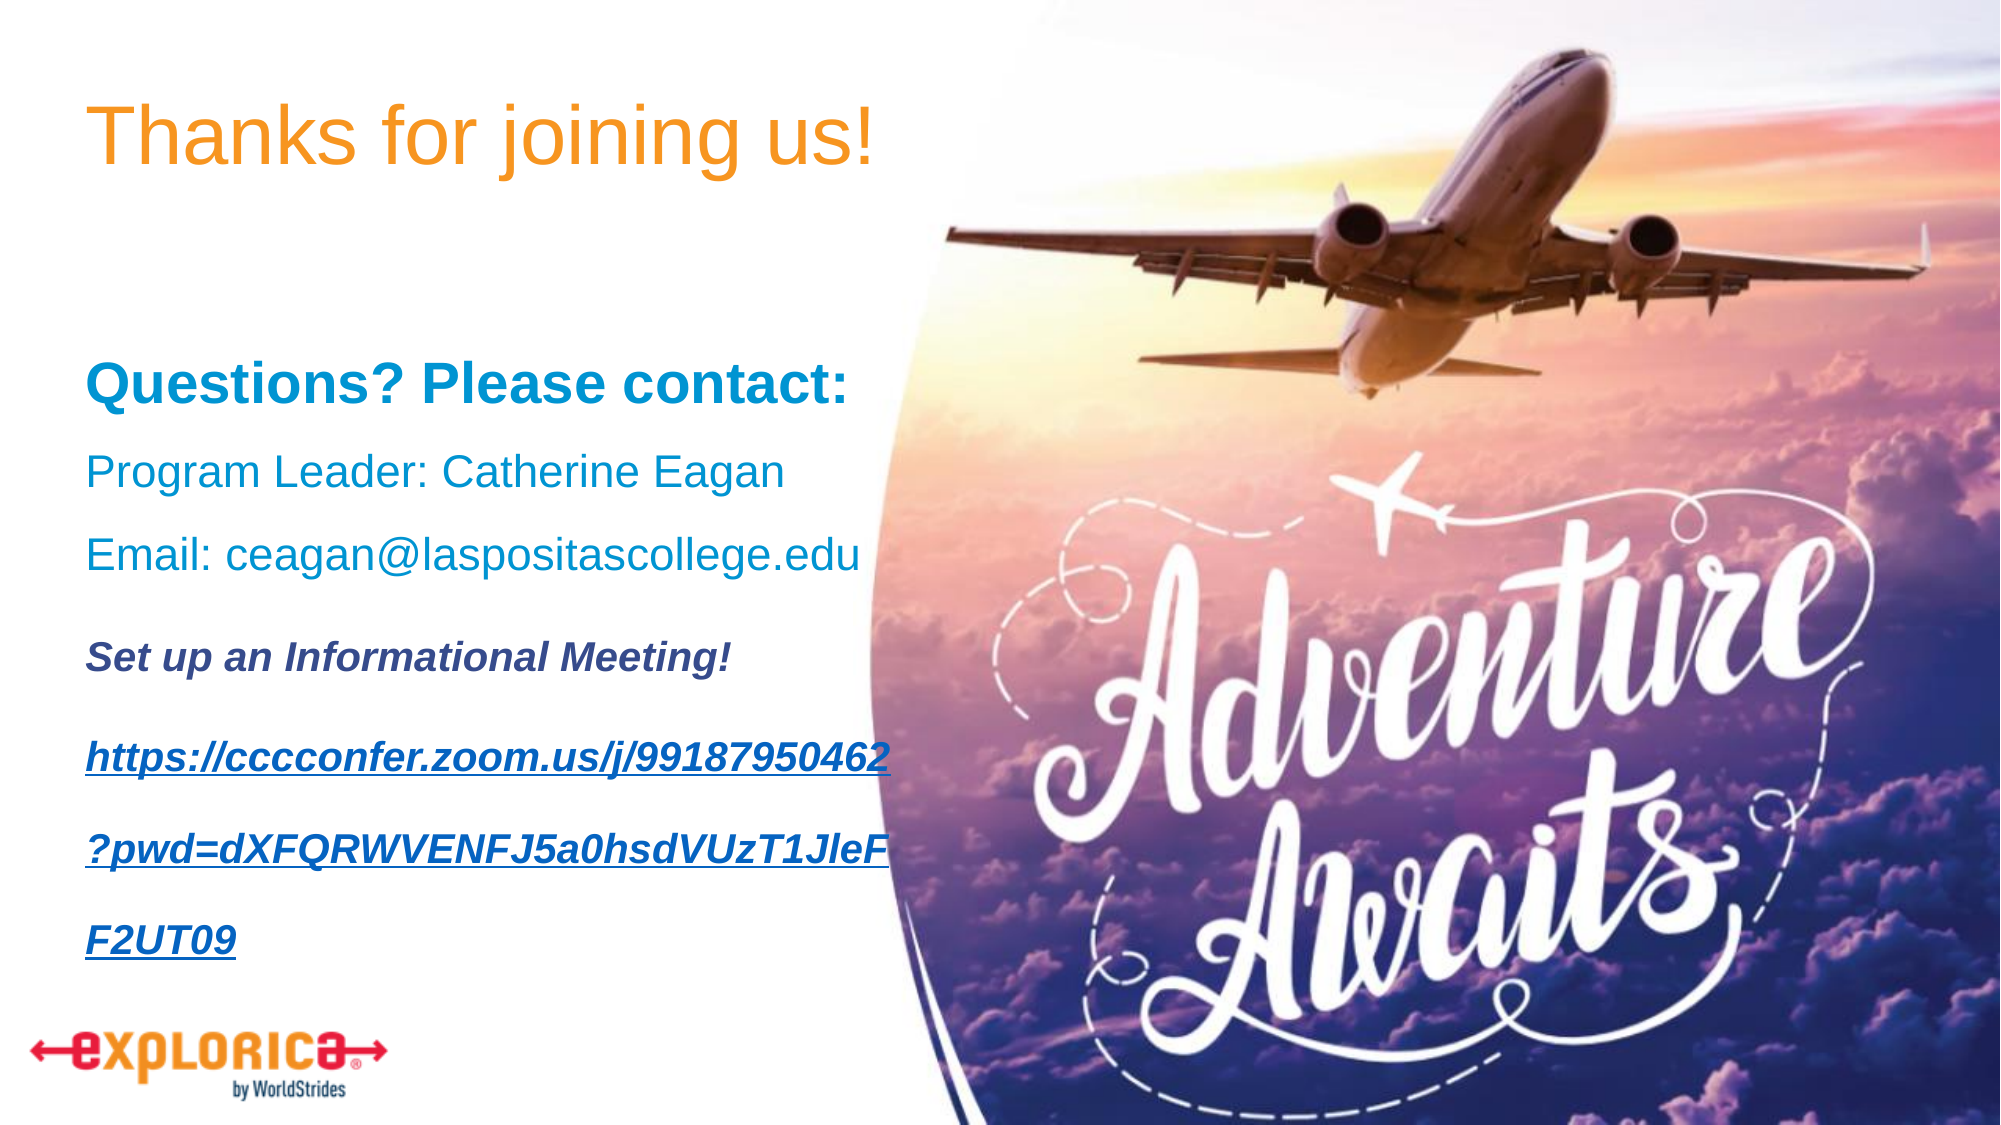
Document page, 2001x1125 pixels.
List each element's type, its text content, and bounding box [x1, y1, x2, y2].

picture [853, 0, 2000, 1125]
text_box Questions? Please contact: Program Leader: Catherine Eagan Email: ceagan@laspositascollege.edu Set up an Informational Meeting! https://cccconfer.zoom.us/j/99187950462?pwd=dXFQRWVENFJ5a0hsdVUzT1JleFF2UT09 [70, 303, 853, 787]
picture [5, 999, 421, 1125]
text_box Thanks for joining us! [70, 84, 853, 303]
